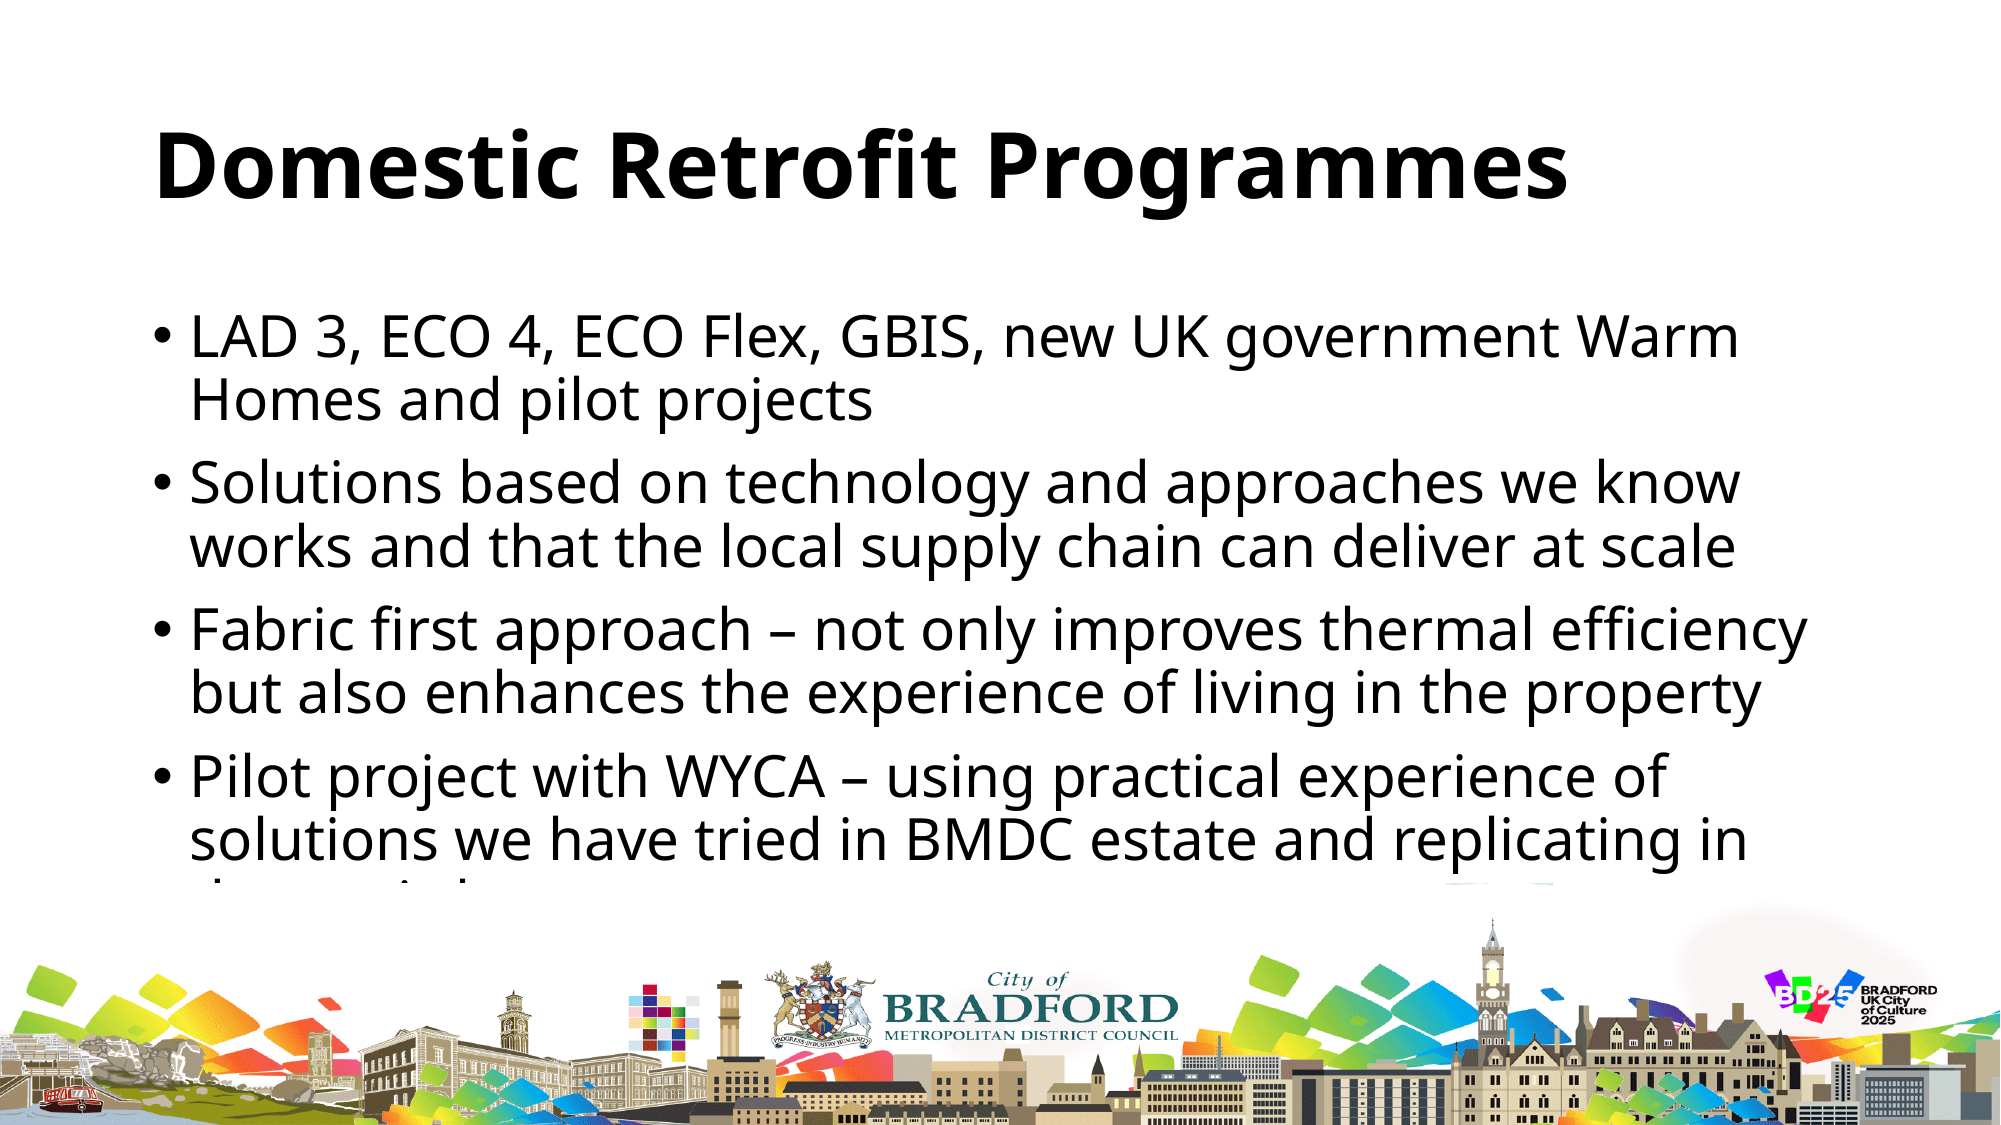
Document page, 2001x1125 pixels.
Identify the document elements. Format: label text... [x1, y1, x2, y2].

picture [0, 882, 2000, 1125]
title Domestic Retrofit Programmes [137, 59, 1863, 278]
list LAD 3, ECO 4, ECO Flex, GBIS, new UK government Warm Homes and pilot projects Solutions based on technology and approaches we know works and that the local supply chain can deliver at scale Fabric first approach – not only improves thermal efficiency but also enhances the experience of living in the property Pilot project with WYCA – using practical experience of solutions we have tried in BMDC estate and replicating in domestic homes [137, 299, 1863, 882]
